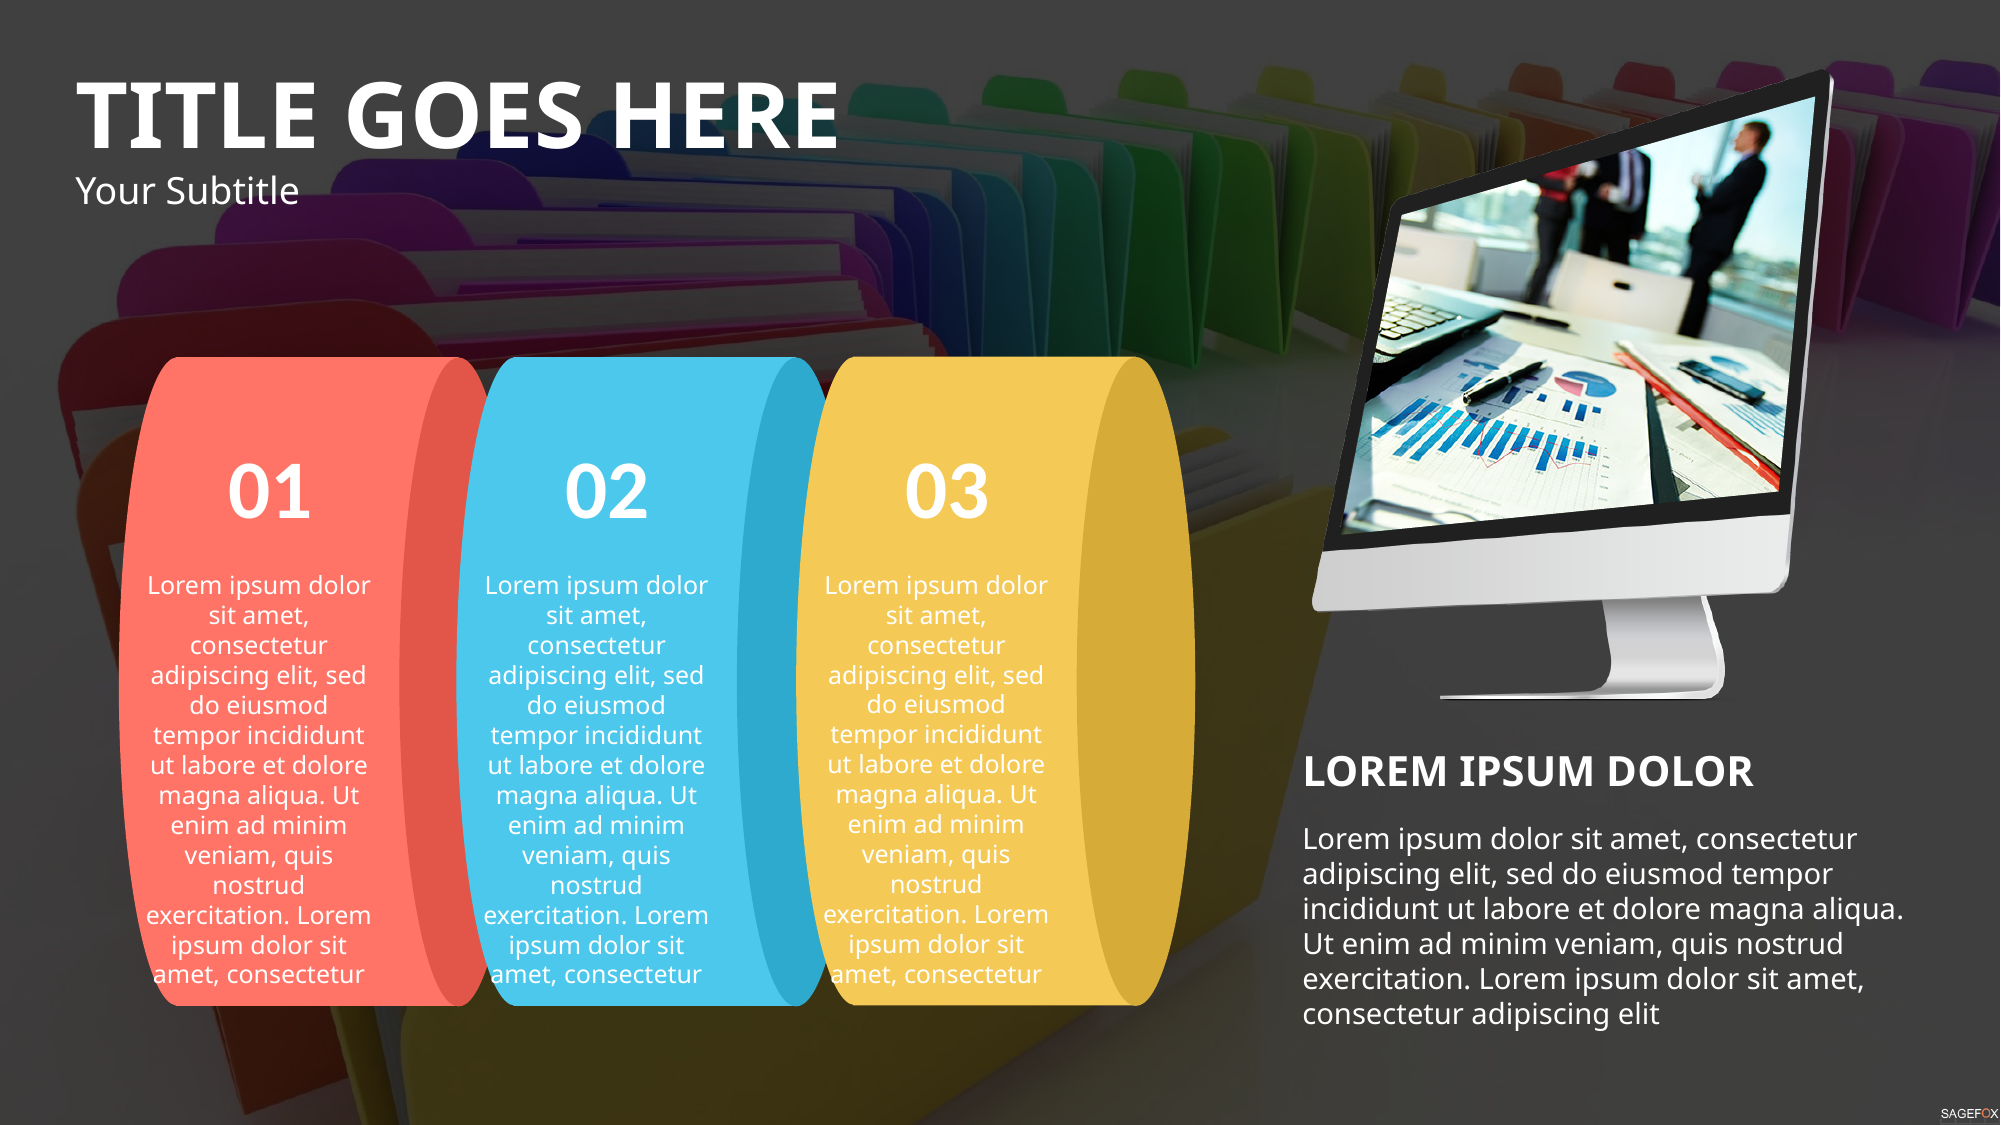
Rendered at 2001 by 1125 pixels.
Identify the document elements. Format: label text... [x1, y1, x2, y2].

text_box TITLE GOES HERE Your Subtitle [60, 49, 1036, 220]
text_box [456, 356, 856, 1007]
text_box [796, 356, 1196, 1006]
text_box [118, 356, 456, 1007]
picture [0, 0, 2001, 1125]
text_box LOREM IPSUM DOLOR Lorem ipsum dolor sit amet, consectetur adipiscing elit, sed do eiusmod tempor incididunt ut labore et dolore magna aliqua. Ut enim ad minim veniam, quis nostrud exercitation. Lorem ipsum dolor sit amet, consectetur adipiscing elit [1287, 737, 1938, 1038]
